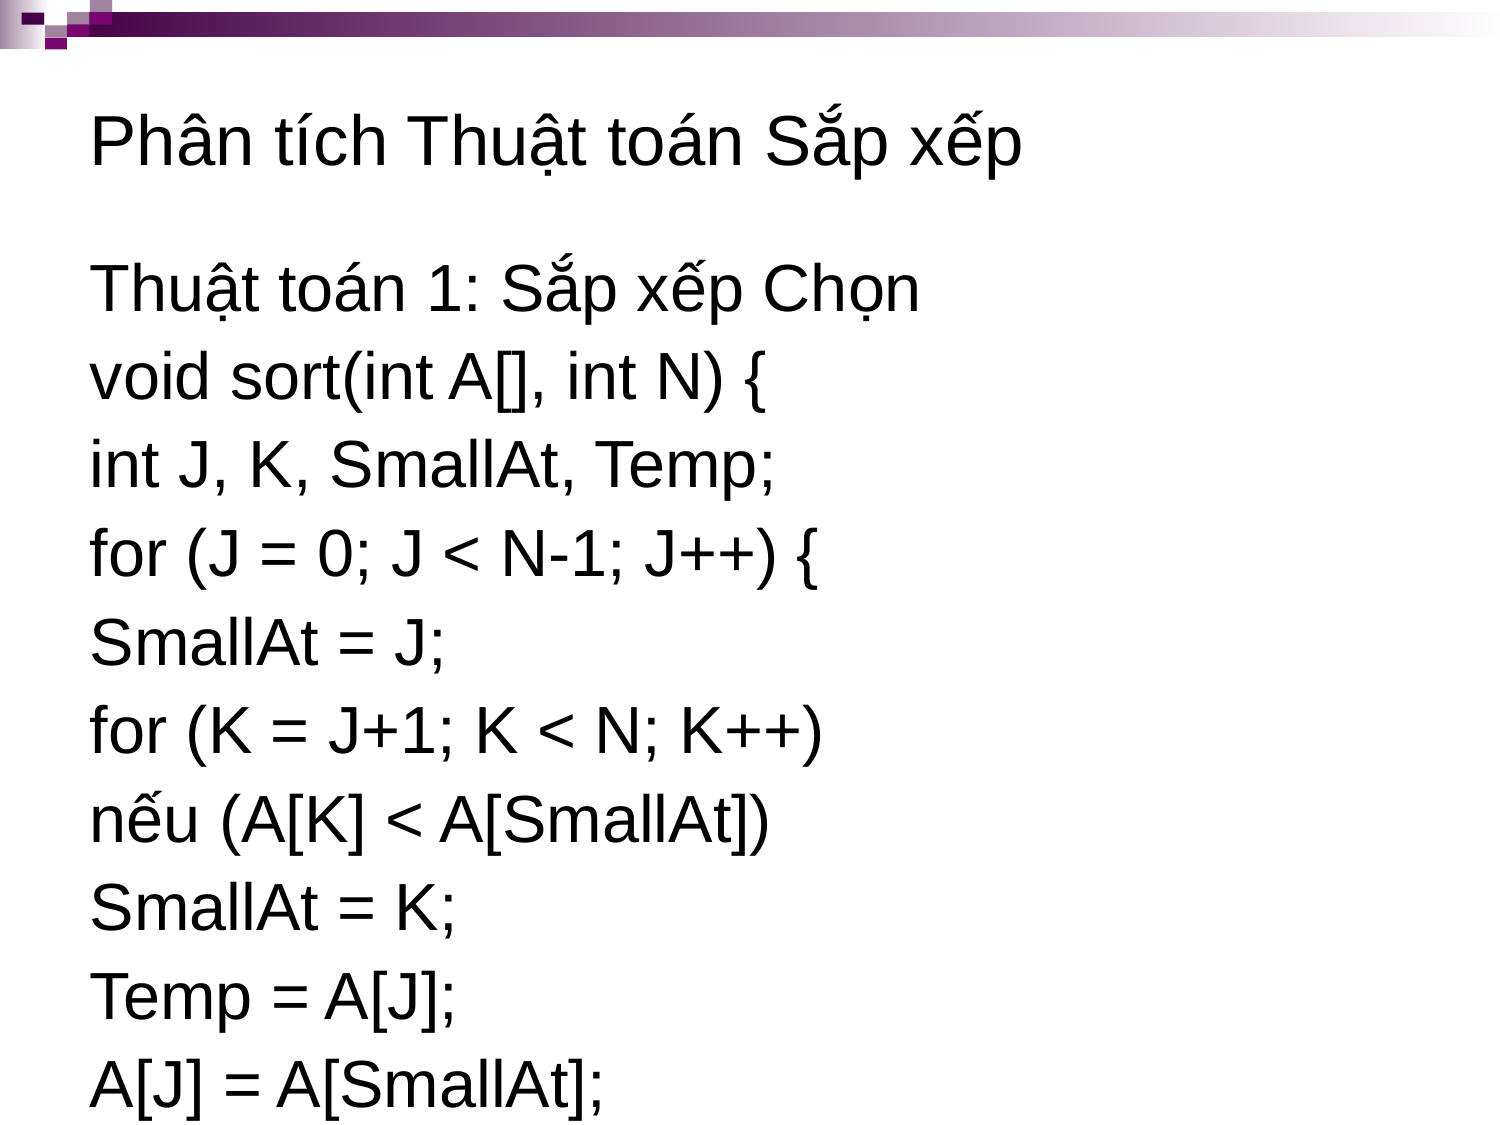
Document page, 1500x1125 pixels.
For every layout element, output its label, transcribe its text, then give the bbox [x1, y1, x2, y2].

list Thuật toán 1: Sắp xếp Chọn void sort(int A[], int N) { int J, K, SmallAt, Temp; for (J = 0; J < N-1; J++) { SmallAt = J; for (K = J+1; K < N; K++) nếu (A[K] < A[SmallAt]) SmallAt = K; Temp = A[J]; A[J] = A[SmallAt]; A[SmallAt] = Temp; } } [75, 237, 1425, 1050]
title Phân tích Thuật toán Sắp xếp [75, 75, 1425, 200]
